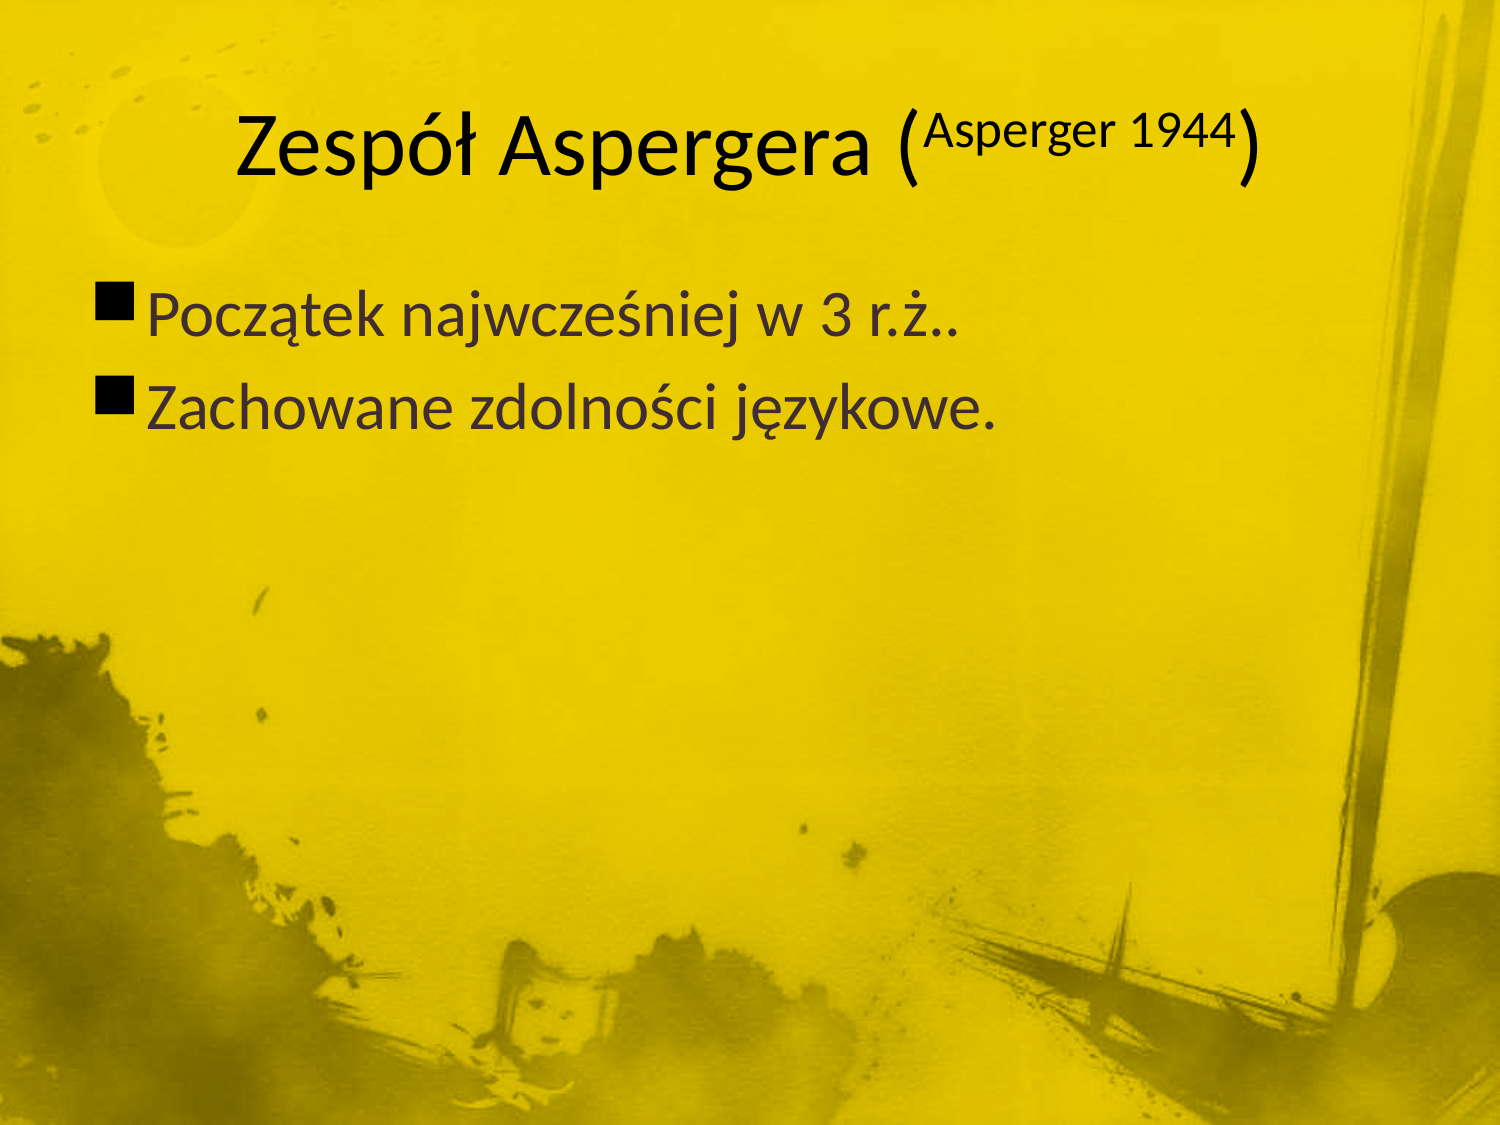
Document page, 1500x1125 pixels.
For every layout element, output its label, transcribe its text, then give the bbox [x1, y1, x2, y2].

list Początek najwcześniej w 3 r.ż.. Zachowane zdolności językowe. [75, 262, 1425, 1005]
title Zespół Aspergera (Asperger 1944) [75, 45, 1425, 233]
